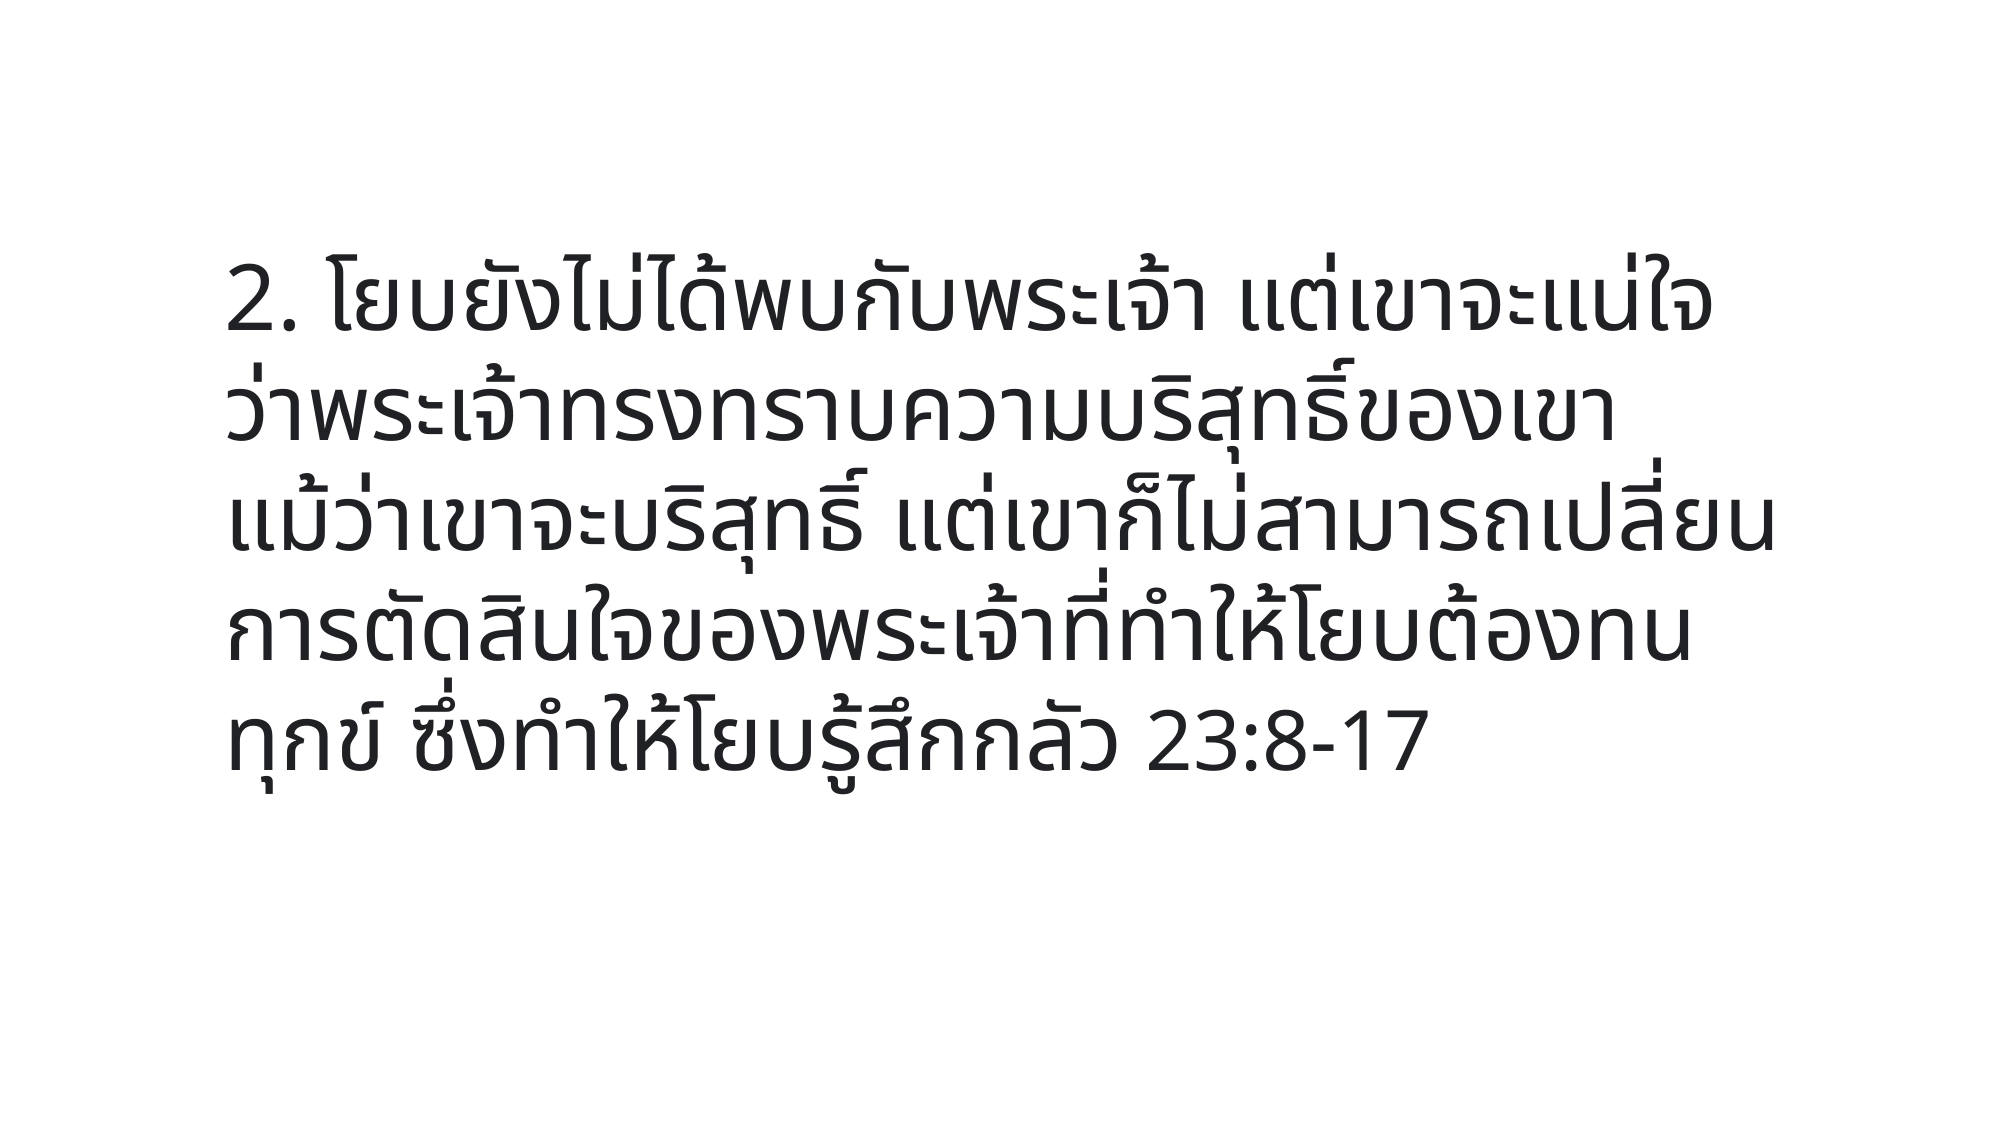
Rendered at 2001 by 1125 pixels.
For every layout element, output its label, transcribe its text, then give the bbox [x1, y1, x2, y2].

text_box 2. โยบยังไม่ได้พบกับพระเจ้า แต่เขาจะแน่ใจว่าพระเจ้าทรงทราบความบริสุทธิ์ของเขา แม้ว่าเขาจะบริสุทธิ์ แต่เขาก็ไม่สามารถเปลี่ยนการตัดสินใจของพระเจ้าที่ทำให้โยบต้องทนทุกข์ ซึ่งทำให้โยบรู้สึกกลัว 23:8-17 [210, 231, 1805, 797]
